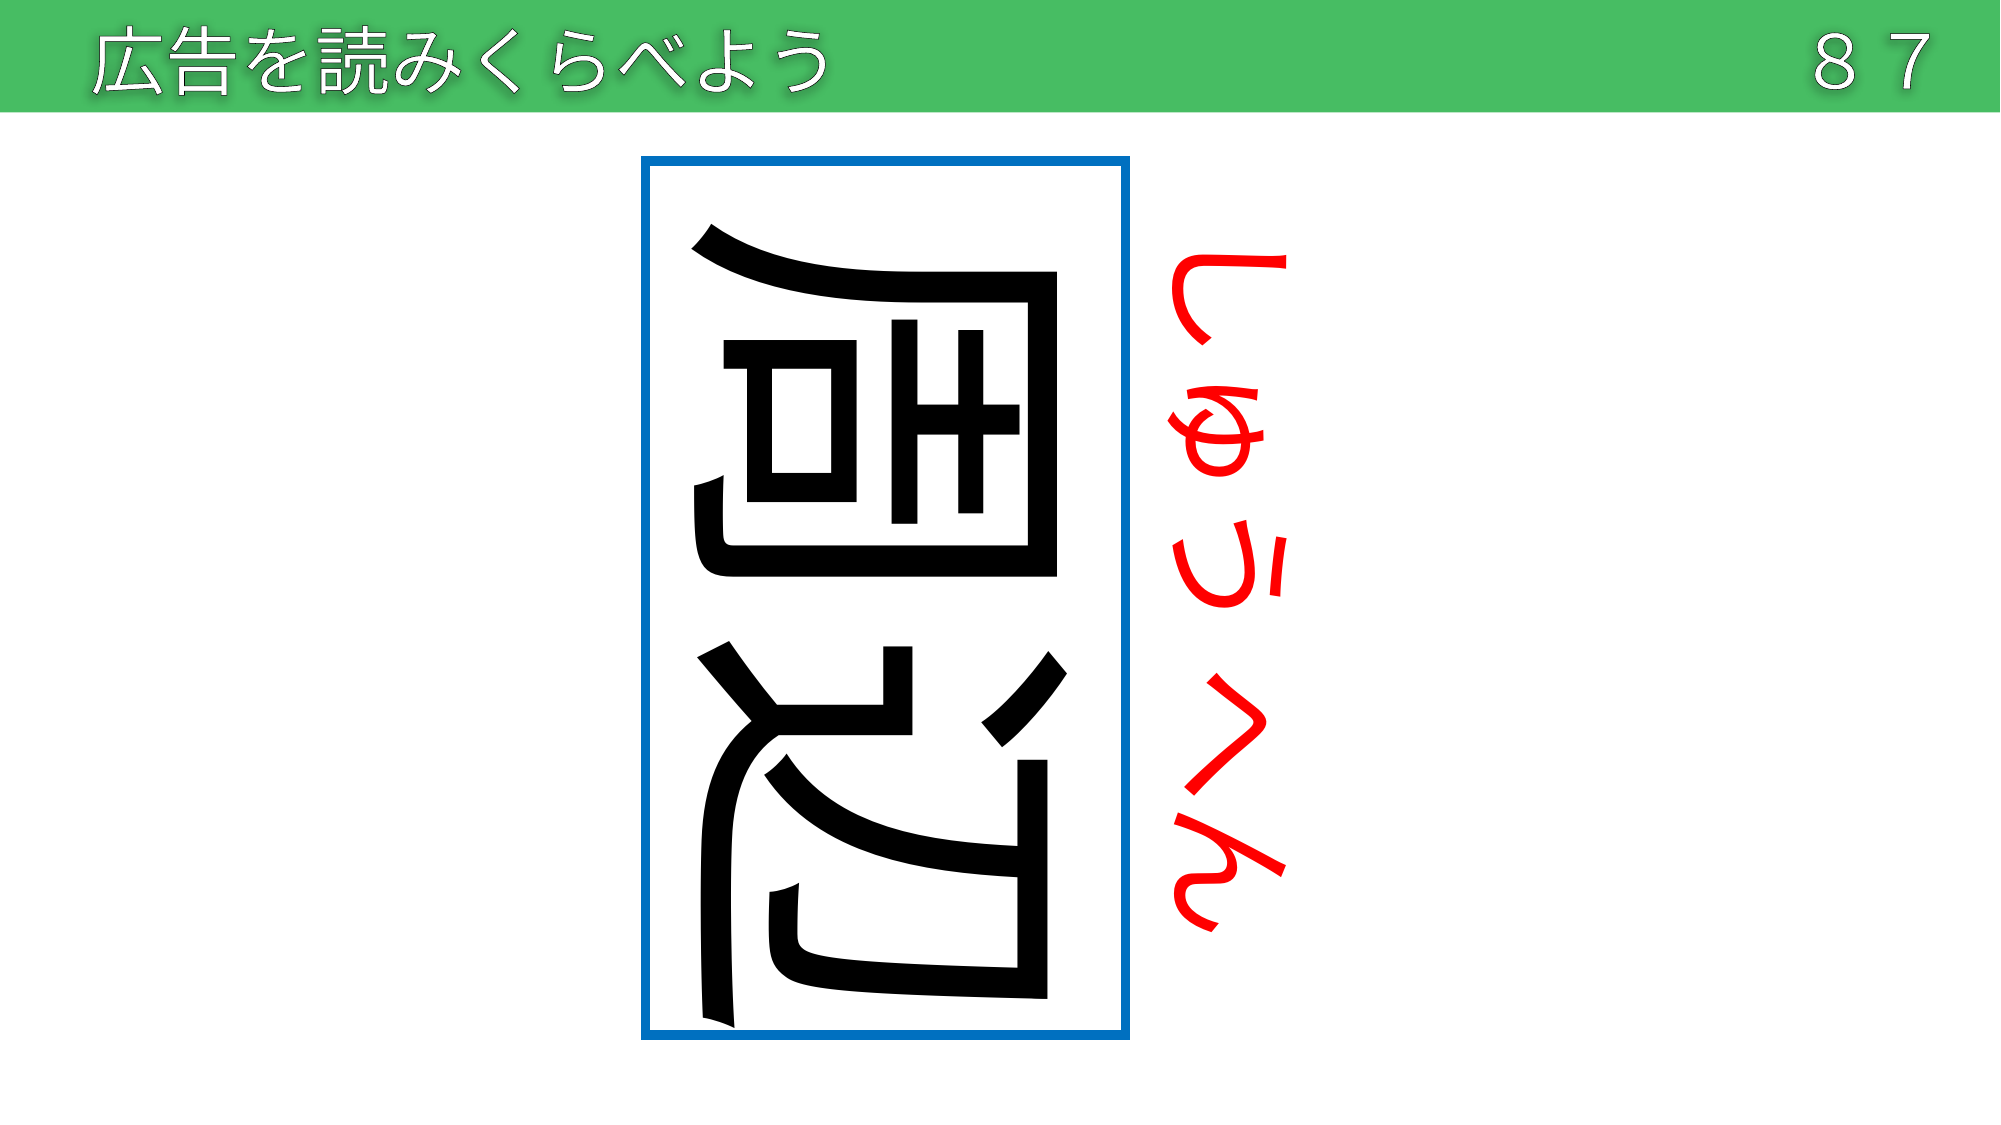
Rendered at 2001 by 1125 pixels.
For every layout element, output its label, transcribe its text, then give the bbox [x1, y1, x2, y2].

text_box ８７ [1782, 6, 1963, 112]
text_box 周辺 [616, 195, 1152, 1125]
text_box [644, 160, 1127, 1036]
text_box 広告を読みくらべよう [75, 6, 1603, 112]
text_box [0, 0, 2000, 113]
text_box しゅう へん [1127, 207, 1324, 987]
